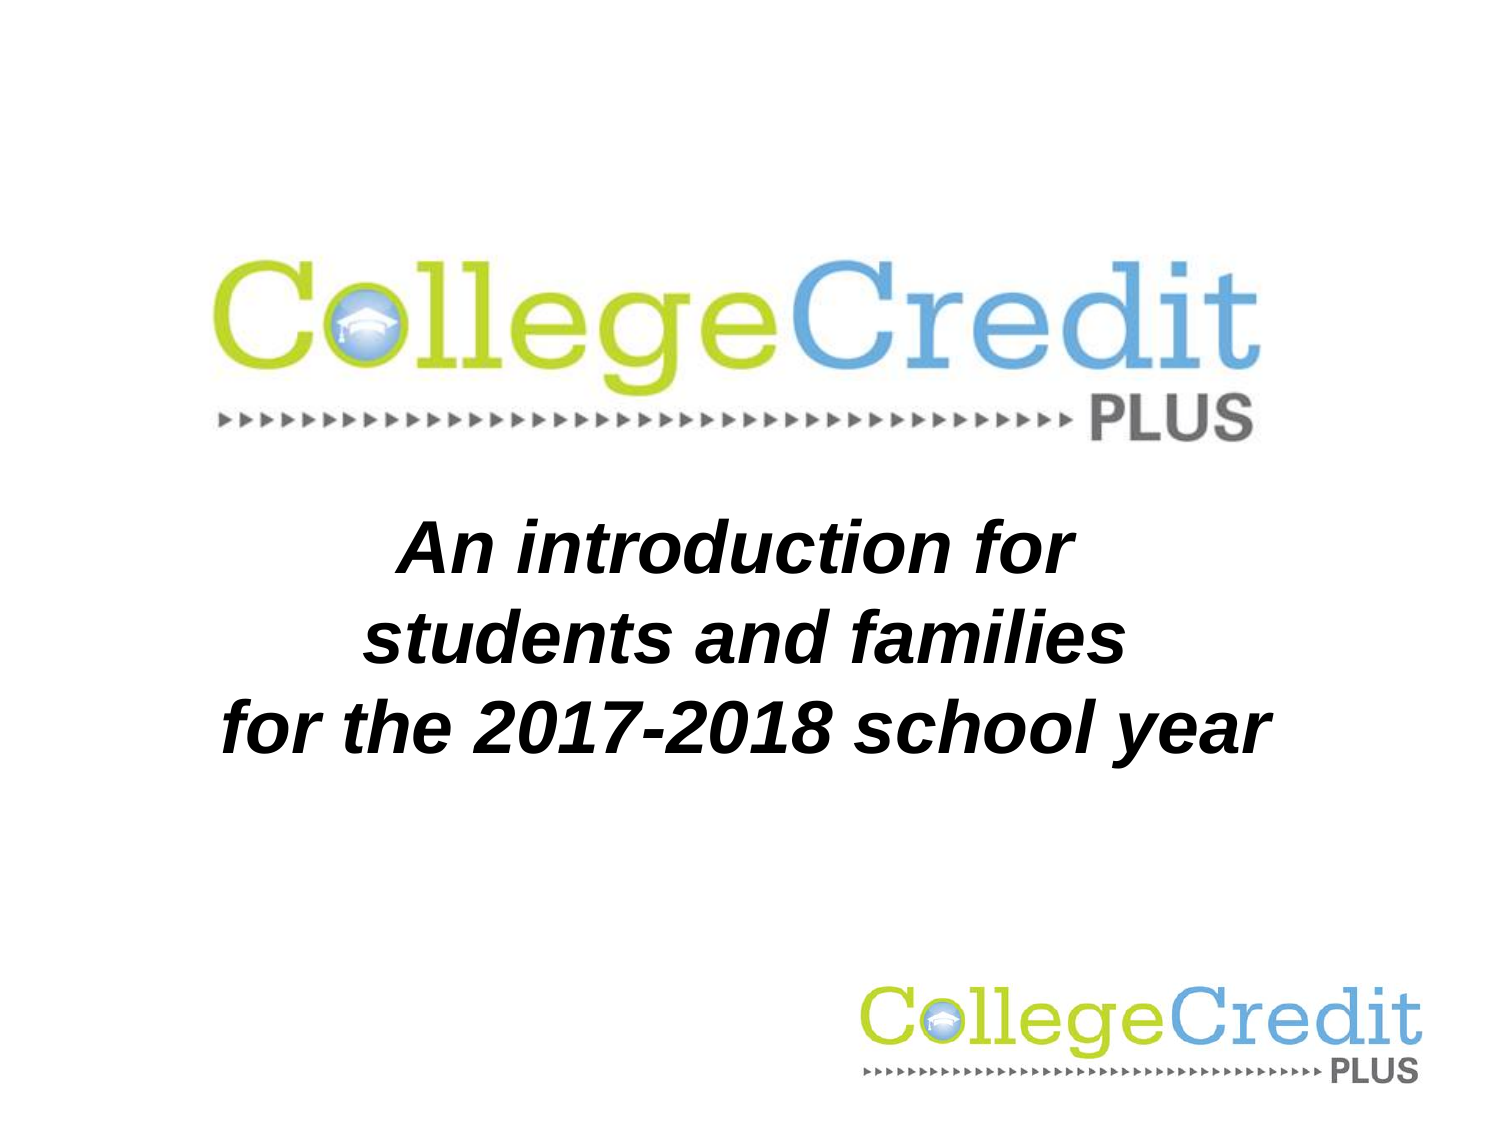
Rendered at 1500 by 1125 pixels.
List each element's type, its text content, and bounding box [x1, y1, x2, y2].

picture [845, 956, 1438, 1105]
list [185, 205, 1291, 483]
title An introduction for students and families for the 2017-2018 school year [70, 498, 1421, 772]
